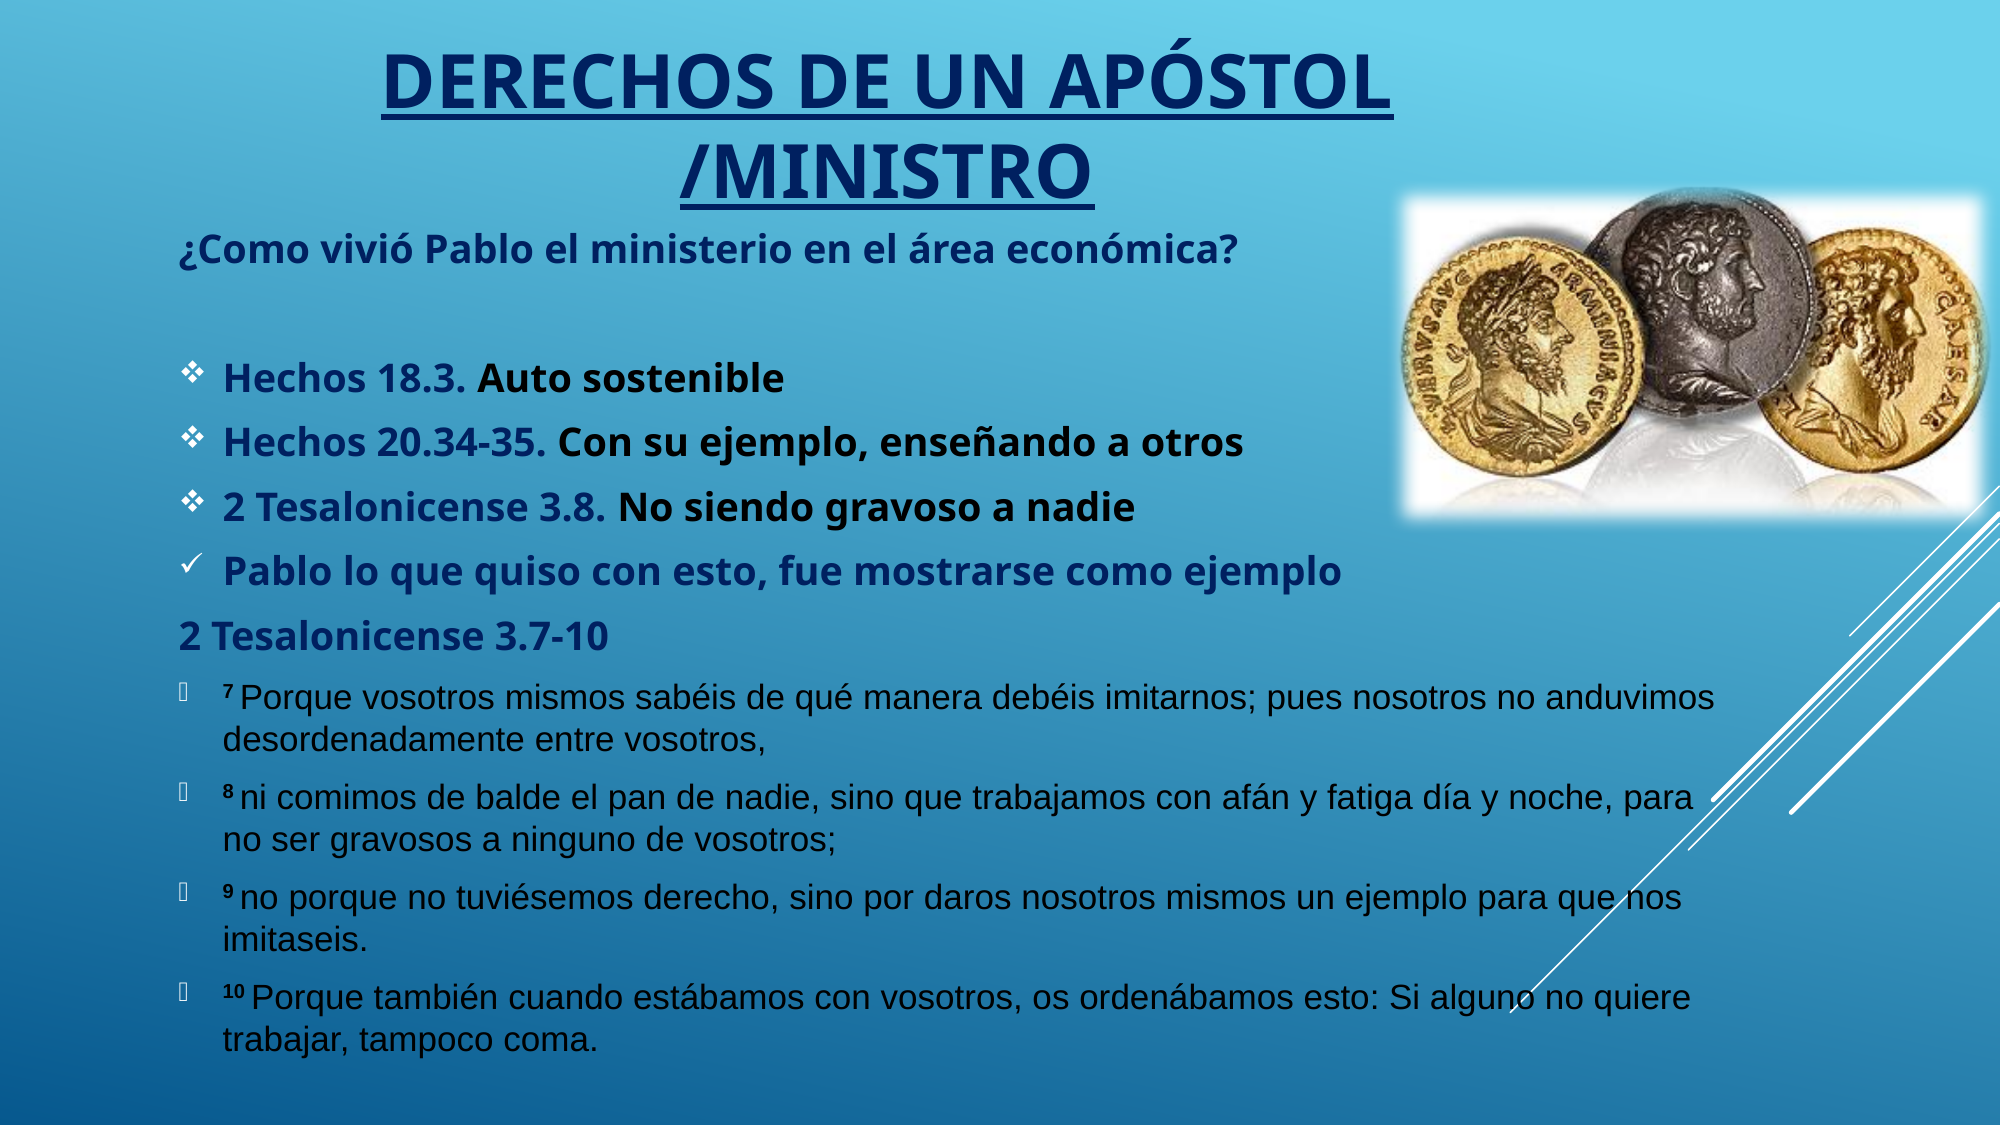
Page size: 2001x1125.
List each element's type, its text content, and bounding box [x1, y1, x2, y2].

list ¿Como vivió Pablo el ministerio en el área económica? Hechos 18.3. Auto sostenible Hechos 20.34-35. Con su ejemplo, enseñando a otros 2 Tesalonicense 3.8. No siendo gravoso a nadie Pablo lo que quiso con esto, fue mostrarse como ejemplo 2 Tesalonicense 3.7-10 7 Porque vosotros mismos sabéis de qué manera debéis imitarnos; pues nosotros no anduvimos desordenadamente entre vosotros, 8 ni comimos de balde el pan de nadie, sino que trabajamos con afán y fatiga día y noche, para no ser gravosos a ninguno de vosotros; 9 no porque no tuviésemos derecho, sino por daros nosotros mismos un ejemplo para que nos imitaseis. 10 Porque también cuando estábamos con vosotros, os ordenábamos esto: Si alguno no quiere trabajar, tampoco coma. [163, 216, 1745, 1074]
title Derechos de un APÓSTOL /ministro [187, 0, 1588, 216]
picture [1385, 177, 2000, 535]
